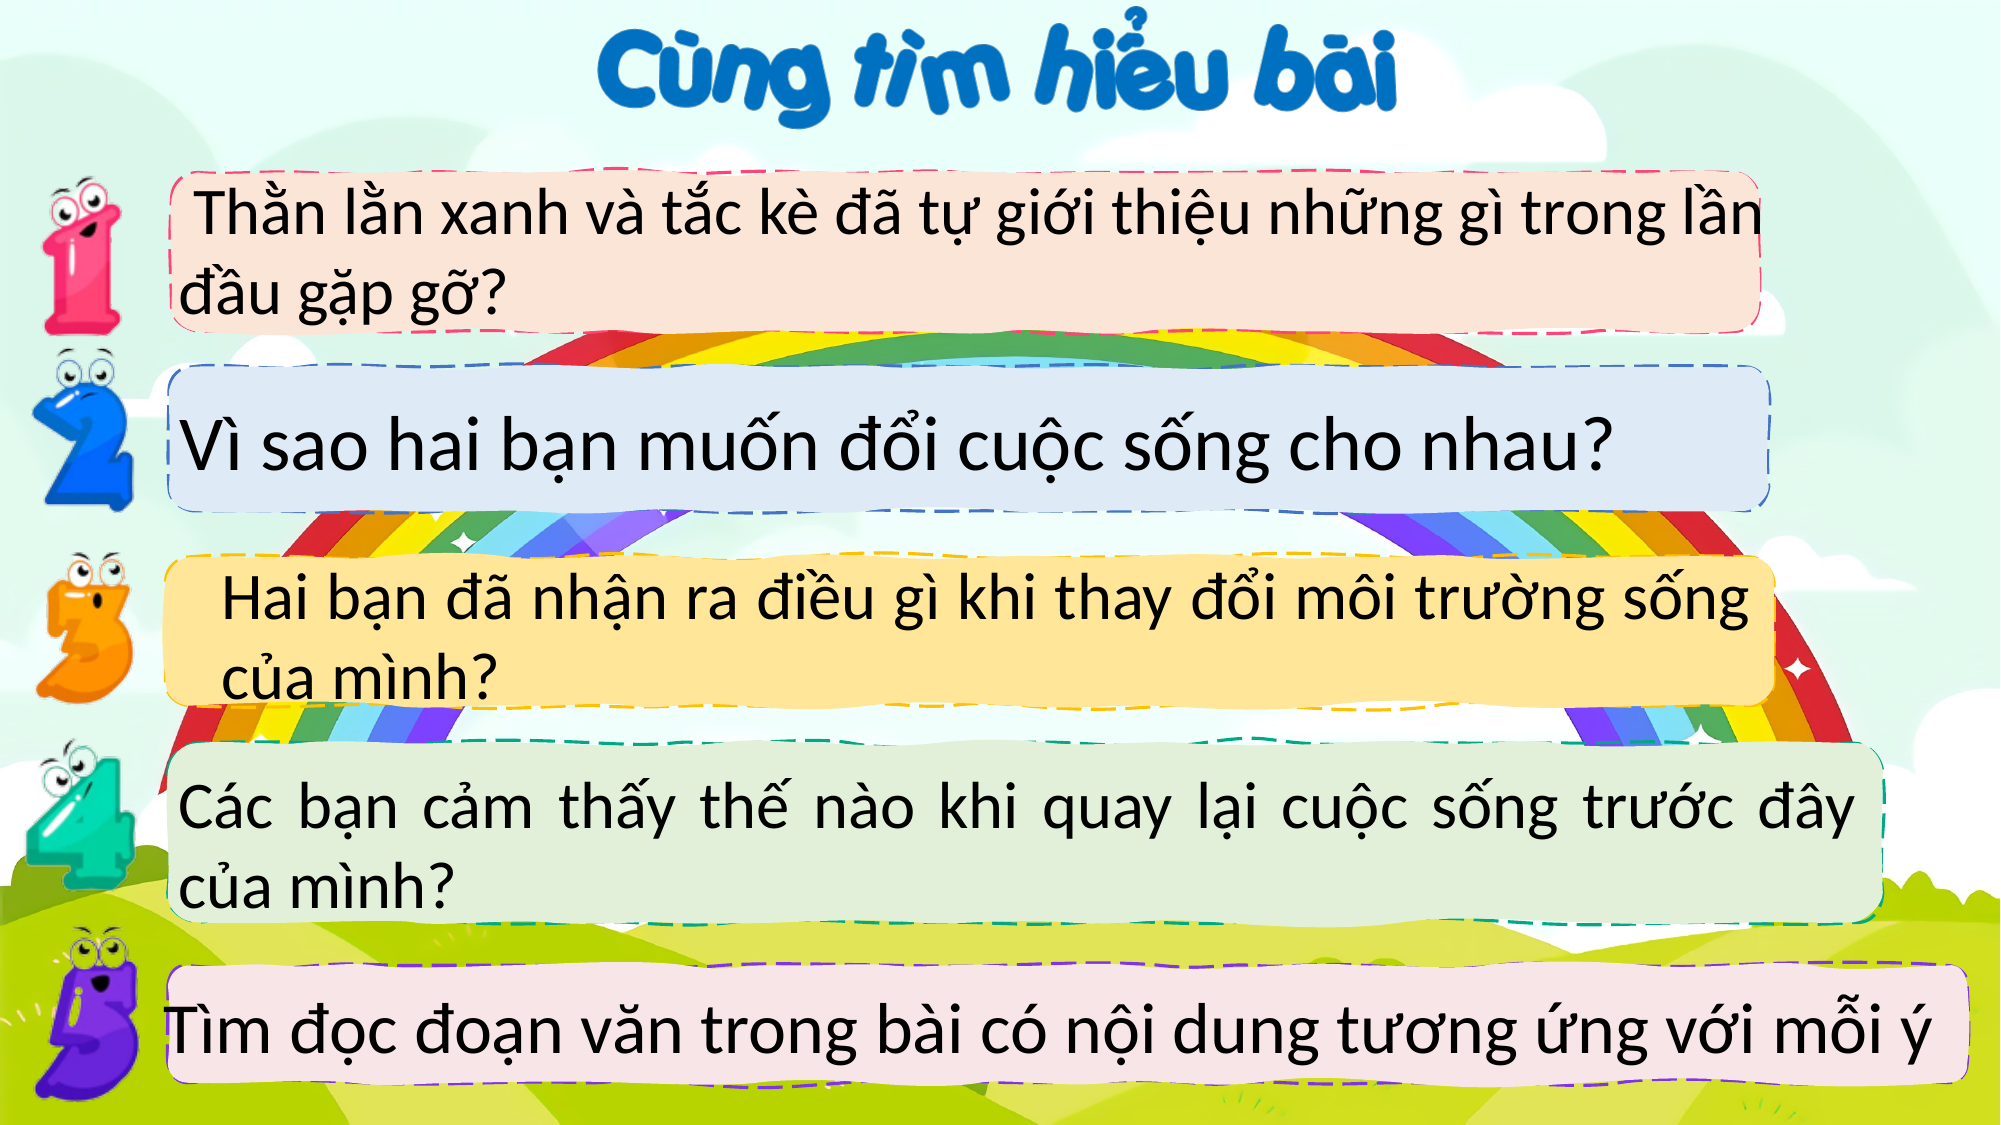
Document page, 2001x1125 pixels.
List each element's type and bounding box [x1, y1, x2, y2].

text_box [0, 159, 1981, 1110]
picture [0, 0, 2001, 1125]
